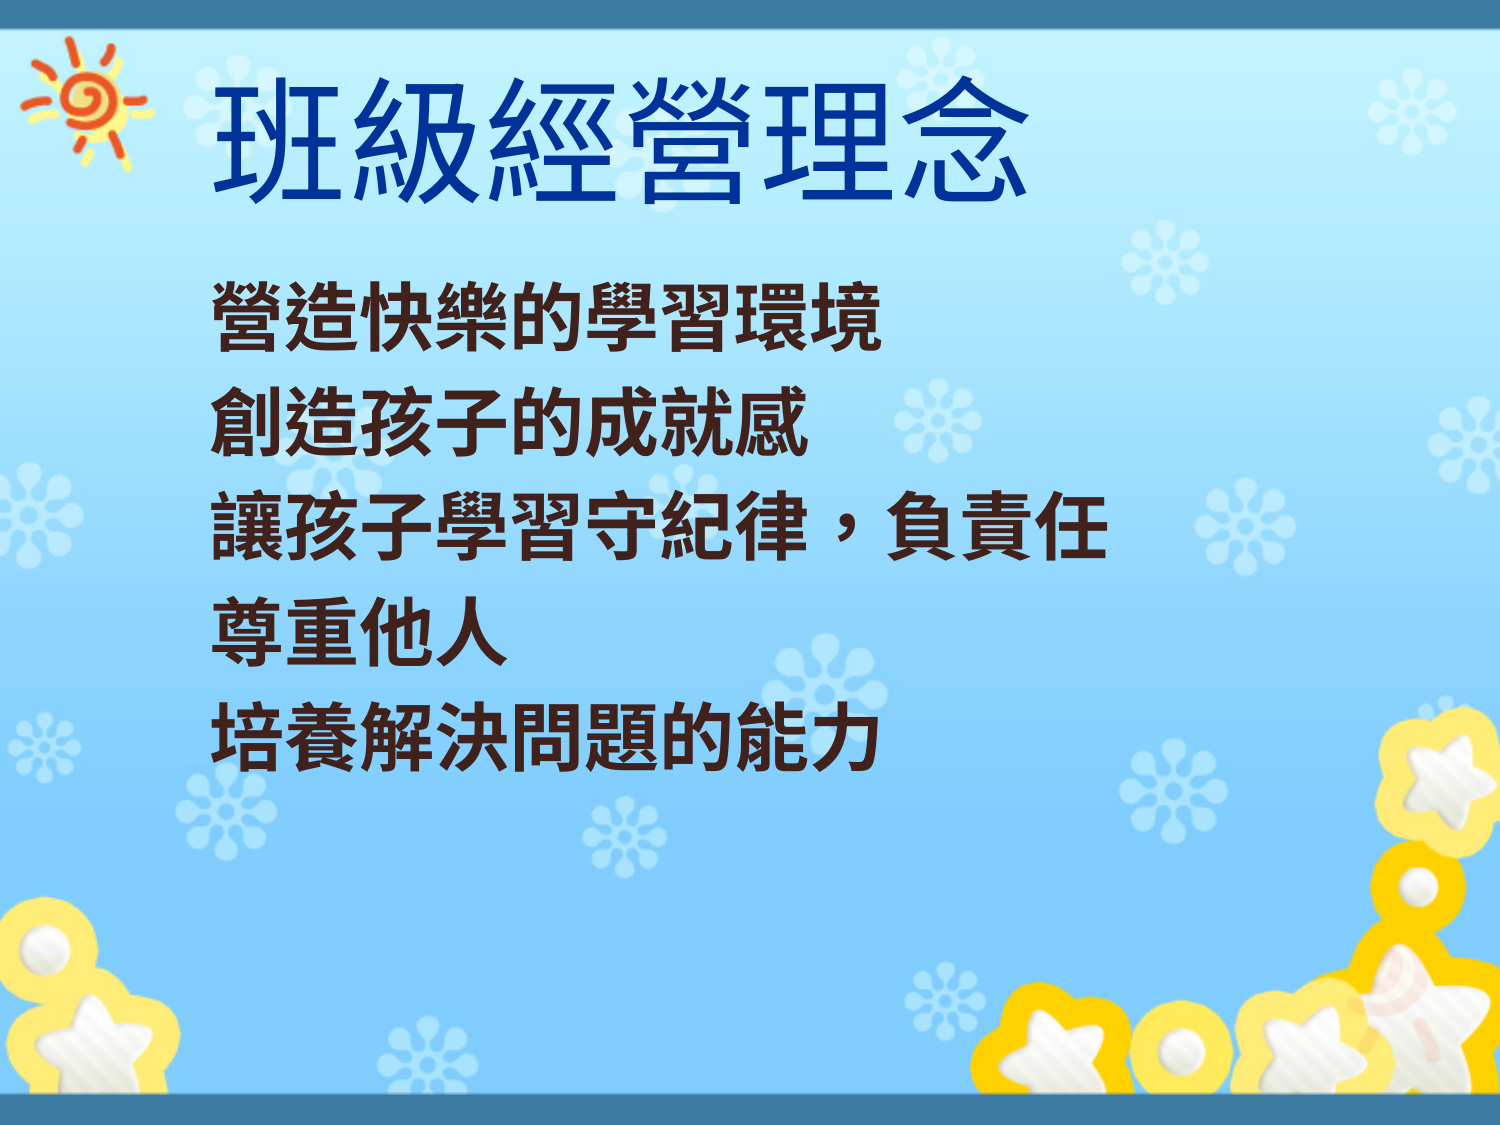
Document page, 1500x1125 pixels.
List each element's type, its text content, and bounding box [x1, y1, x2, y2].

list 營造快樂的學習環境 創造孩子的成就感 讓孩子學習守紀律，負責任 尊重他人 培養解決問題的能力 [194, 262, 1426, 1006]
title 班級經營理念 [194, 45, 1425, 233]
picture [0, 0, 1500, 1125]
